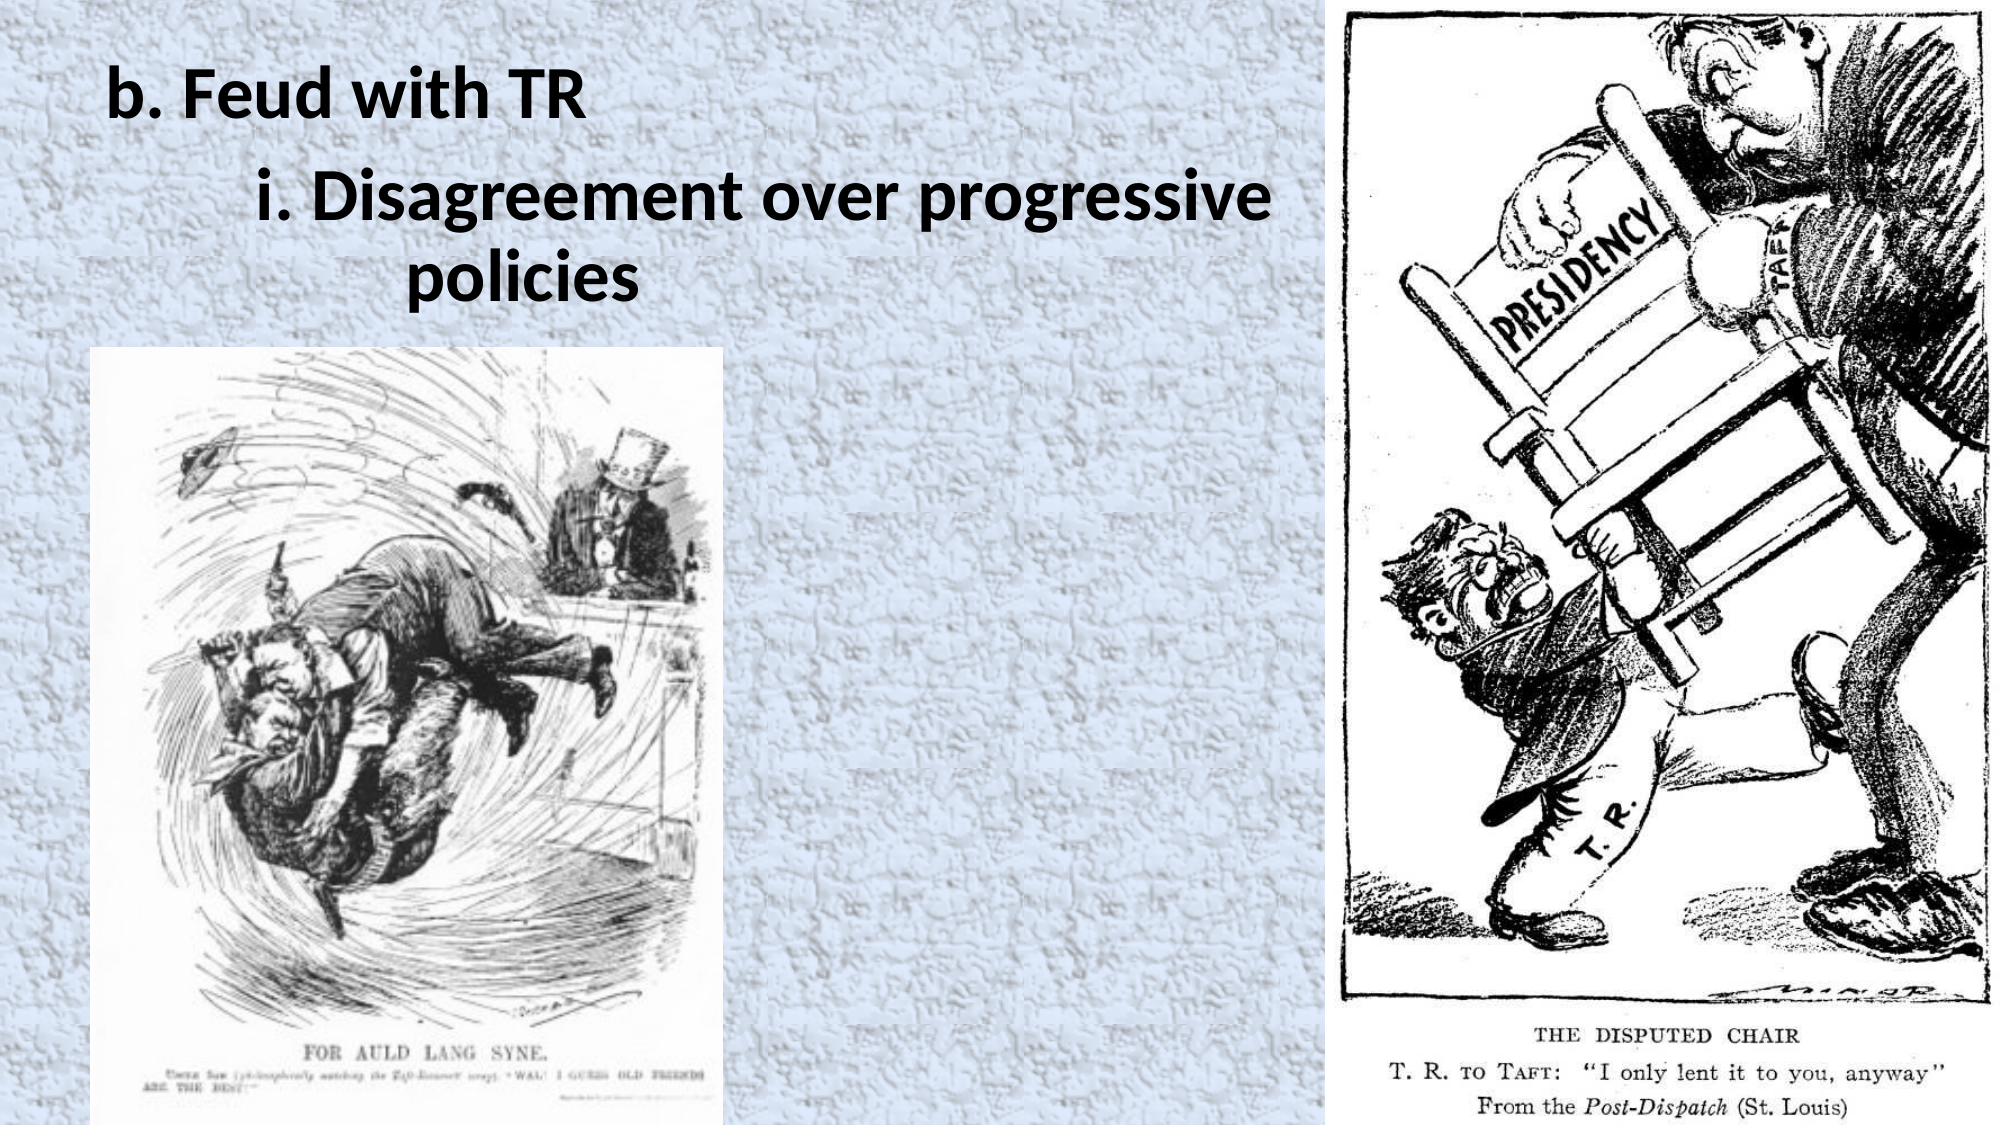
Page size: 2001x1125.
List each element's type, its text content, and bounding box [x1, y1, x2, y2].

picture [90, 347, 723, 1125]
picture [1324, 0, 2000, 1125]
list b. Feud with TR i. Disagreement over progressive policies [90, 46, 1324, 761]
